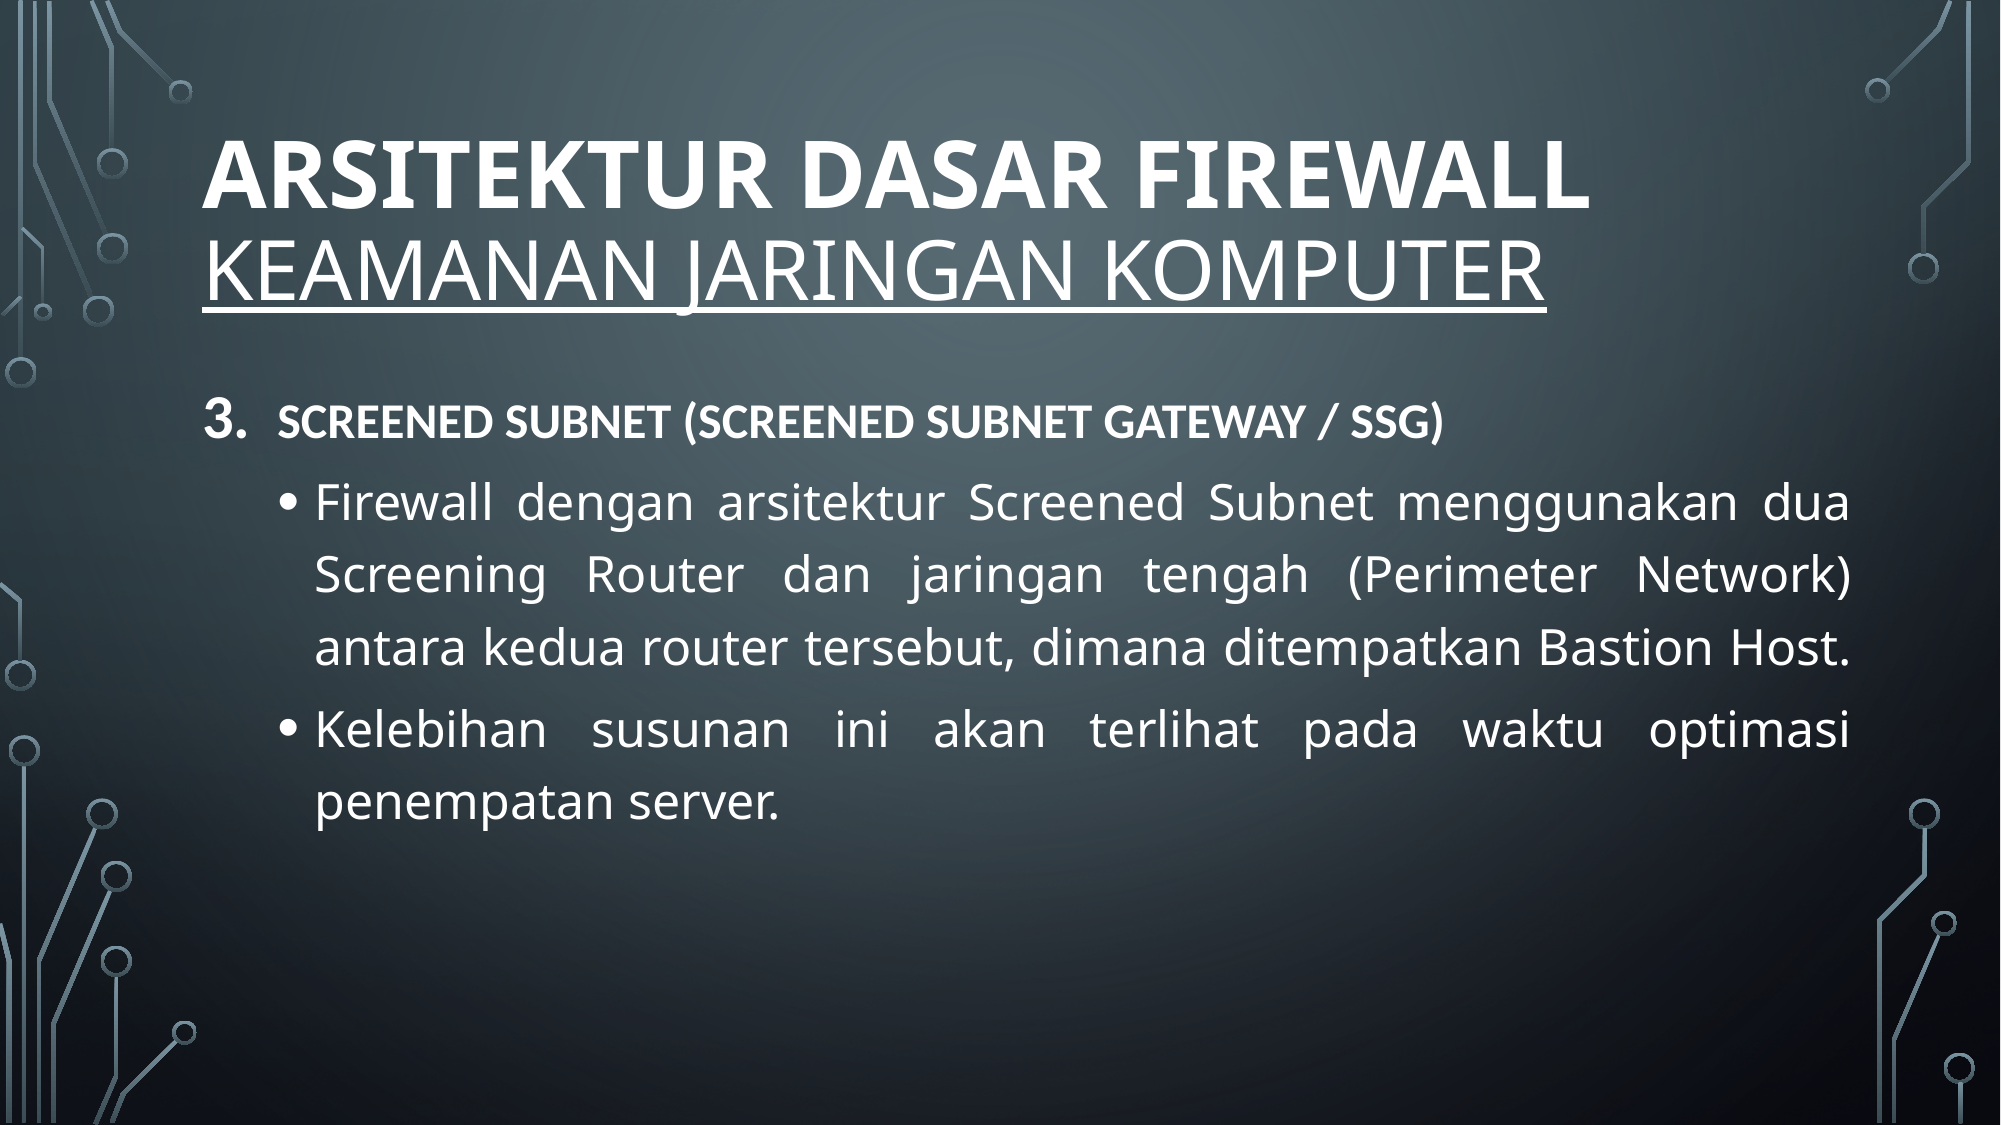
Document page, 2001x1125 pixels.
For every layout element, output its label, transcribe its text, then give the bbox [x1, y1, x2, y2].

list SCREENED SUBNET (SCREENED SUBNET GATEWAY / SSG) Firewall dengan arsitektur Screened Subnet menggunakan dua Screening Router dan jaringan tengah (Perimeter Network) antara kedua router tersebut, dimana ditempatkan Bastion Host. Kelebihan susunan ini akan terlihat pada waktu optimasi penempatan server. [187, 369, 1868, 1092]
title ARSITEKTUR DASAR FIREWALL KEAMANAN JARINGAN KOMPUTER [187, 101, 1813, 344]
